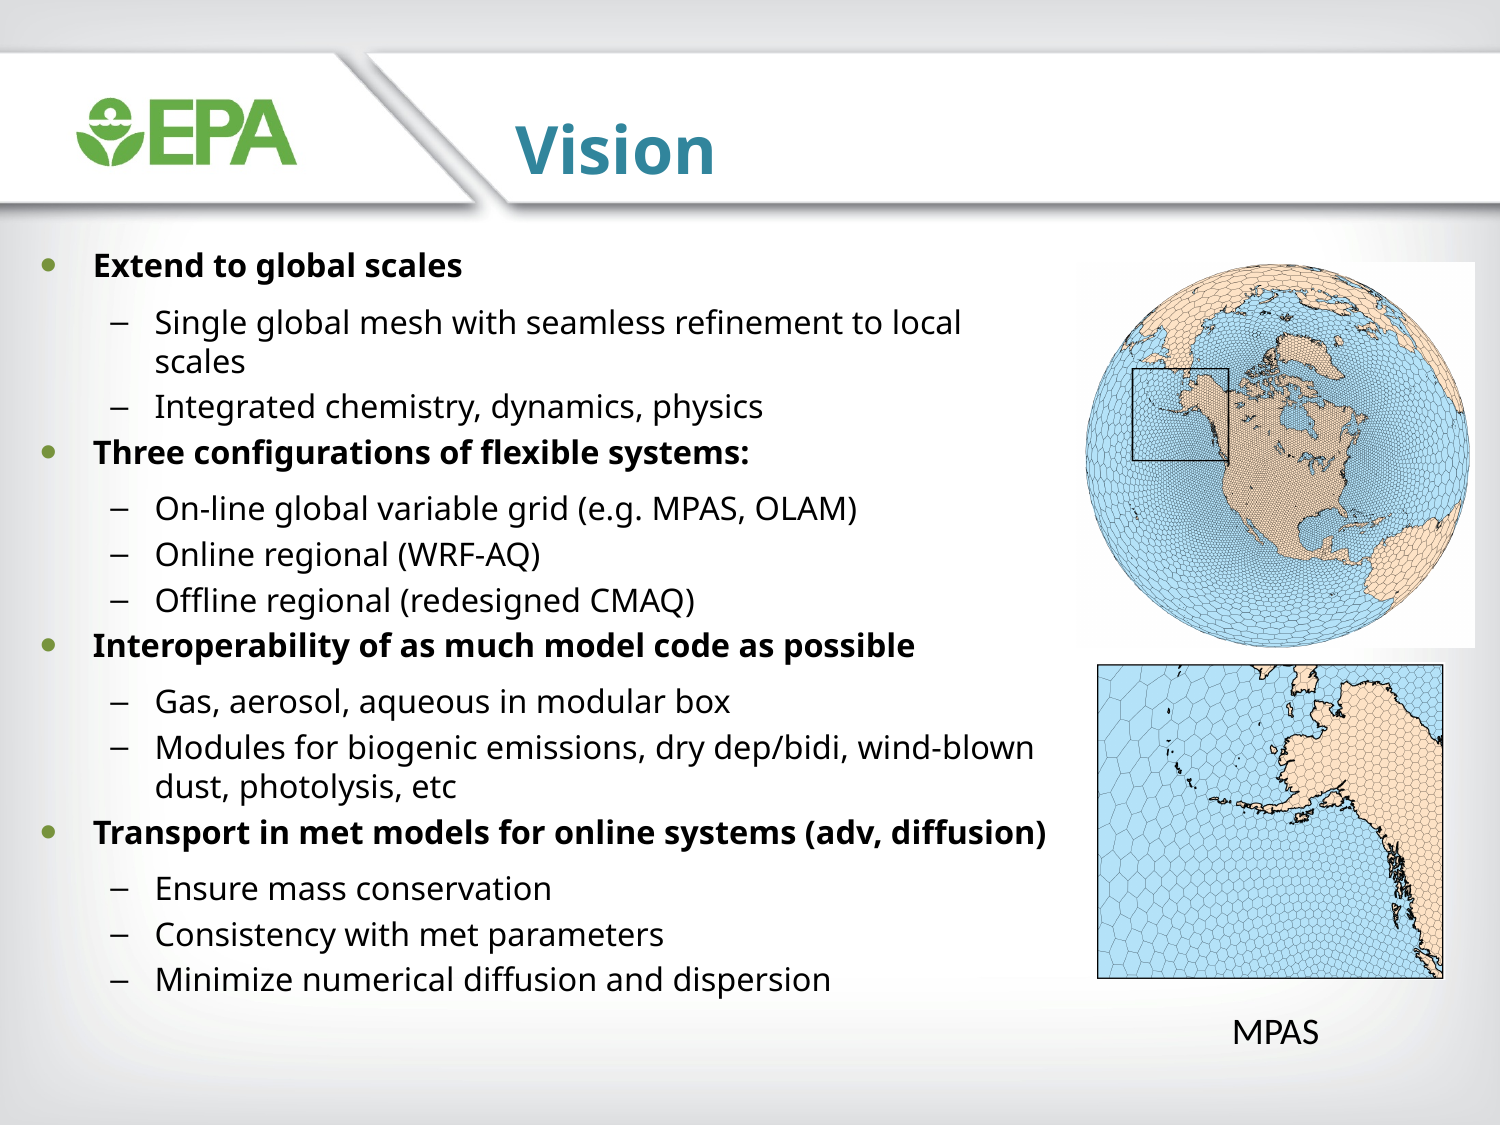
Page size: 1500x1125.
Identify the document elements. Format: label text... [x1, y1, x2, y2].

text_box MPAS [1217, 999, 1335, 1060]
picture [0, 0, 1500, 1125]
list Vision [499, 99, 1451, 213]
list Extend to global scales Single global mesh with seamless refinement to local scales Integrated chemistry, dynamics, physics Three configurations of flexible systems: On-line global variable grid (e.g. MPAS, OLAM) Online regional (WRF-AQ) Offline regional (redesigned CMAQ) Interoperability of as much model code as possible Gas, aerosol, aqueous in modular box Modules for biogenic emissions, dry dep/bidi, wind-blown dust, photolysis, etc Transport in met models for online systems (adv, diffusion) Ensure mass conservation Consistency with met parameters Minimize numerical diffusion and dispersion [24, 237, 1078, 1038]
